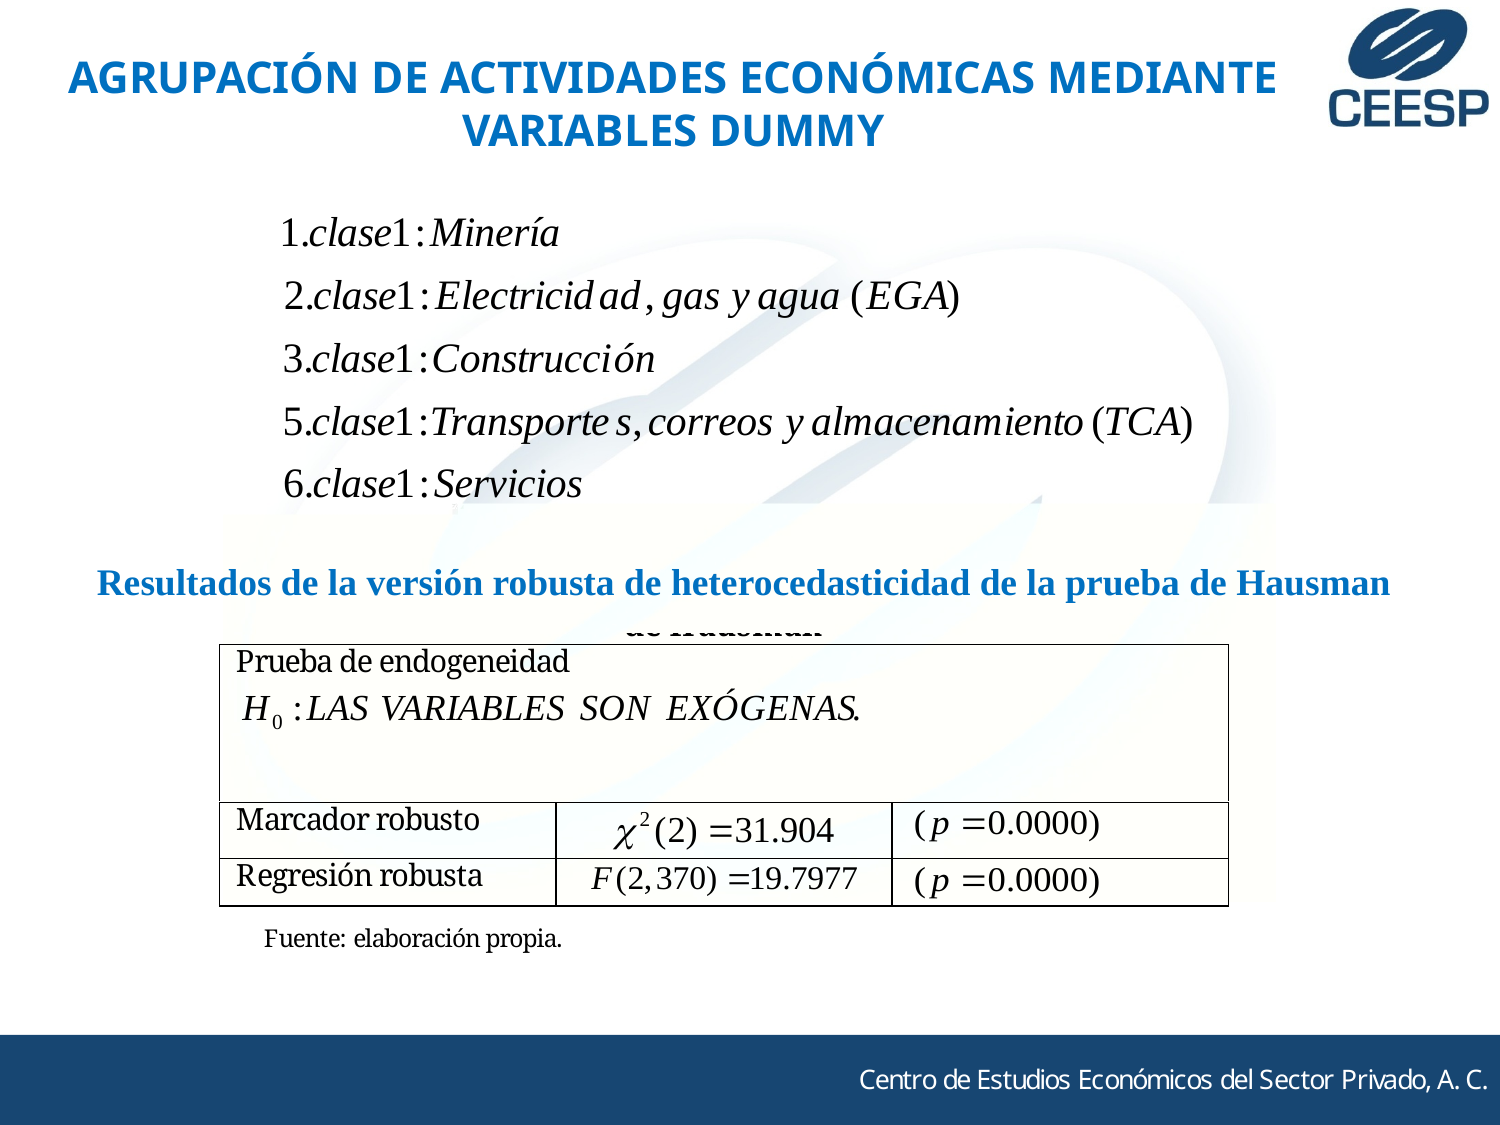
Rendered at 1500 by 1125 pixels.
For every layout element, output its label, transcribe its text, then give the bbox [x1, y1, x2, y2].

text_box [277, 207, 1202, 516]
picture [29, 627, 1418, 986]
title AGRUPACIÓN DE ACTIVIDADES ECONÓMICAS MEDIANTE VARIABLES DUMMY [29, 42, 1317, 173]
picture [1328, 7, 1489, 127]
list Resultados de la versión robusta de heterocedasticidad de la prueba de Hausman [53, 550, 1436, 627]
picture [223, 219, 1276, 550]
